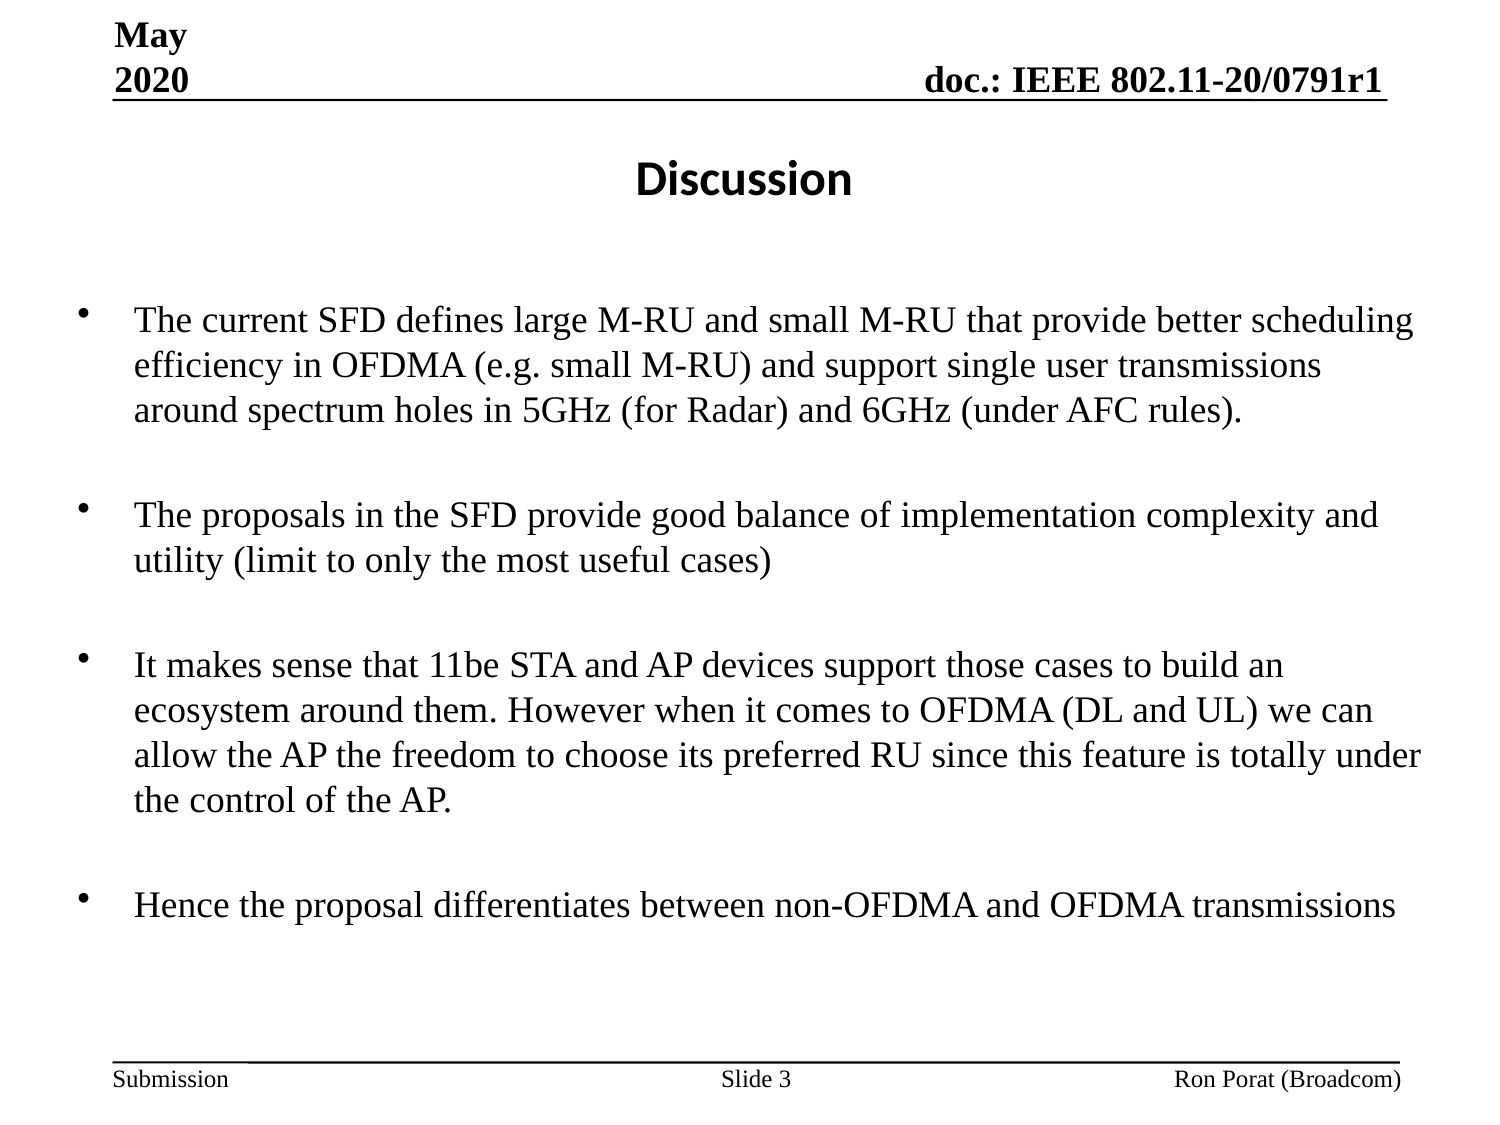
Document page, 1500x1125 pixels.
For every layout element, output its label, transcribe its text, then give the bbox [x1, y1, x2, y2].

slide_number Slide 3 [712, 1061, 800, 1093]
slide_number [114, 54, 270, 101]
list The current SFD defines large M-RU and small M-RU that provide better scheduling efficiency in OFDMA (e.g. small M-RU) and support single user transmissions around spectrum holes in 5GHz (for Radar) and 6GHz (under AFC rules). The proposals in the SFD provide good balance of implementation complexity and utility (limit to only the most useful cases) It makes sense that 11be STA and AP devices support those cases to build an ecosystem around them. However when it comes to OFDMA (DL and UL) we can allow the AP the freedom to choose its preferred RU since this feature is totally under the control of the AP. Hence the proposal differentiates between non-OFDMA and OFDMA transmissions [62, 287, 1451, 1026]
footer Ron Porat (Broadcom) [1135, 1061, 1402, 1093]
title Discussion [112, 112, 1388, 238]
